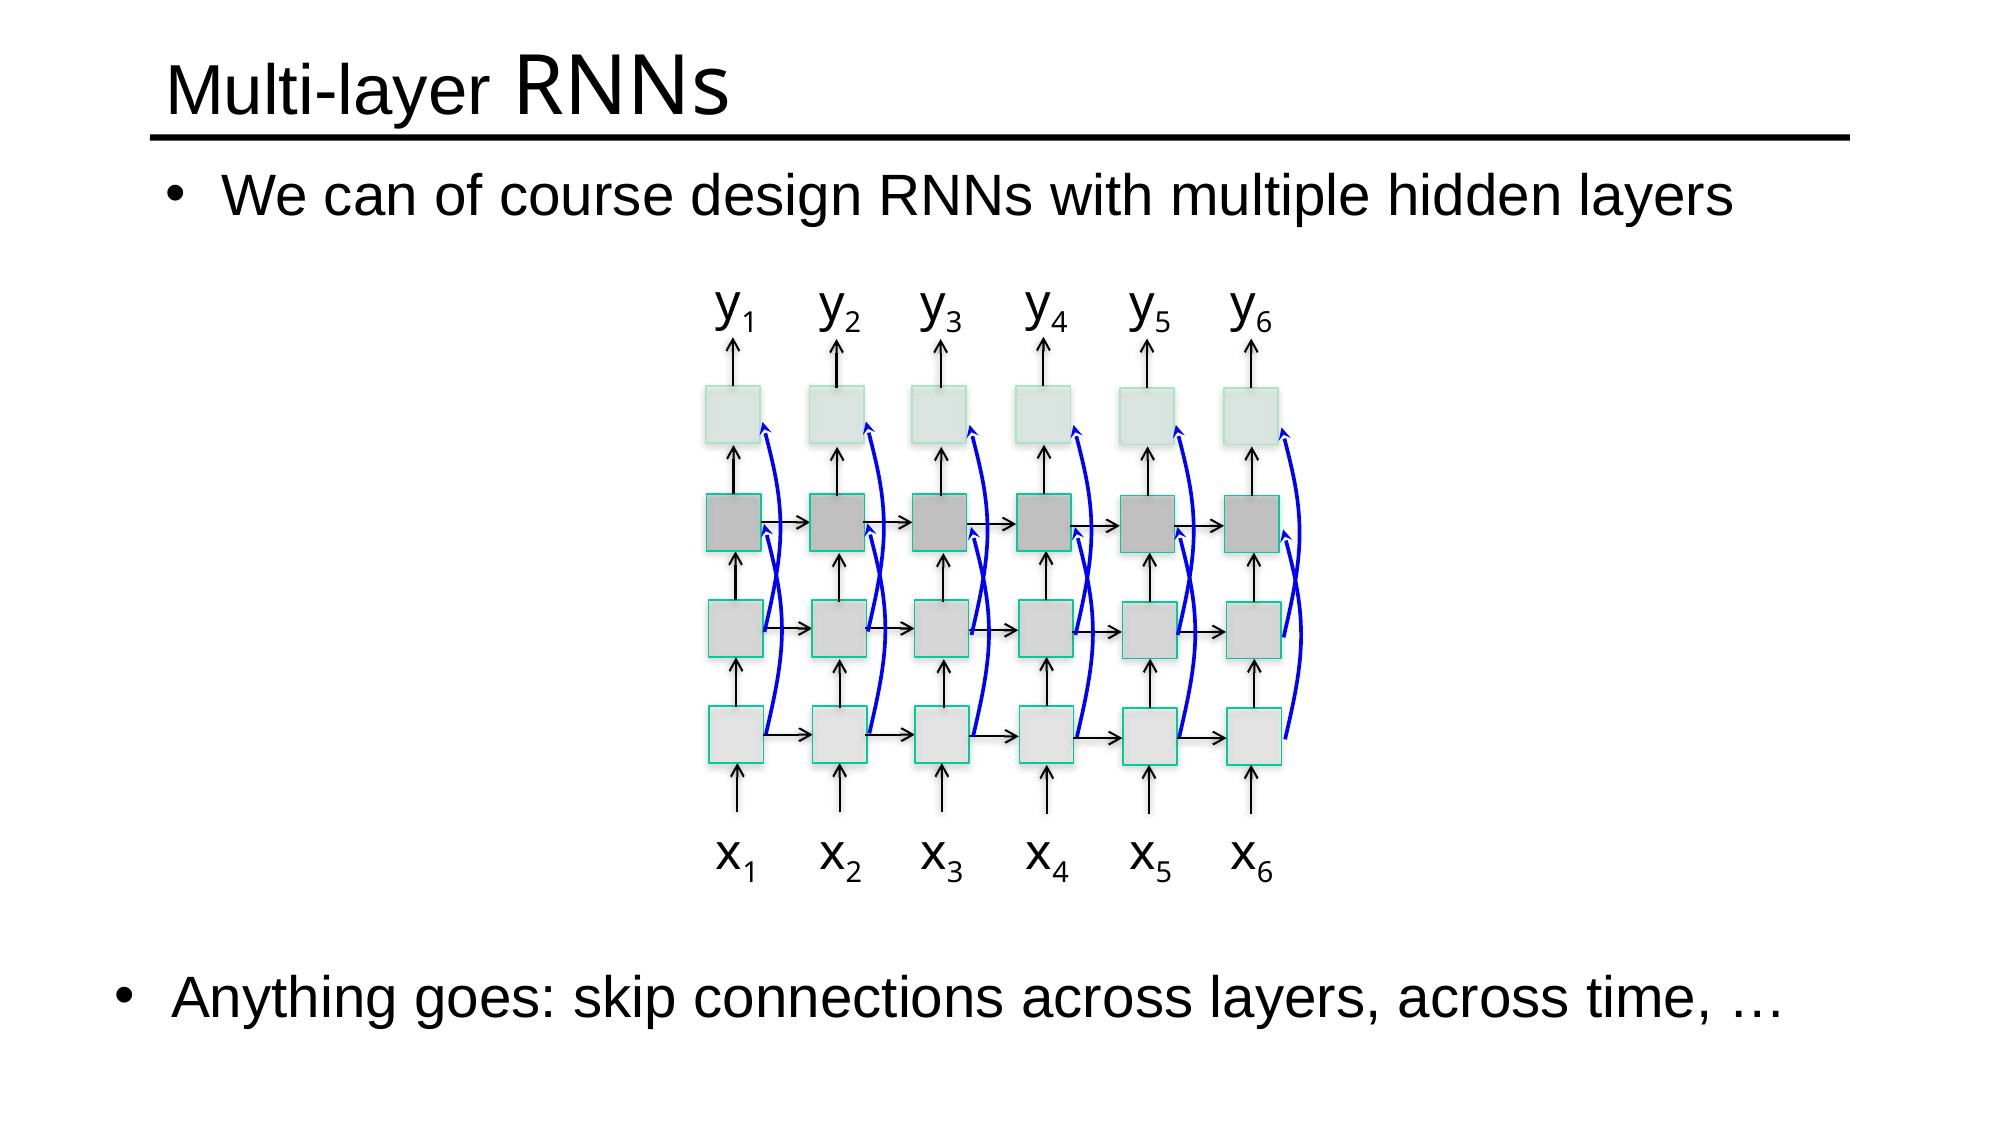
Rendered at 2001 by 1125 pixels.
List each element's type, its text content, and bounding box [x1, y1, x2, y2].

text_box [706, 453, 1280, 553]
text_box [1285, 582, 1302, 714]
text_box Anything goes: skip connections across layers, across time, … [99, 951, 1963, 1047]
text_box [701, 262, 1287, 445]
text_box [1285, 450, 1300, 632]
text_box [702, 656, 1287, 889]
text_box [708, 558, 1282, 655]
title Multi-layer RNNs [149, 12, 1851, 149]
list We can of course design RNNs with multiple hidden layers [149, 149, 1851, 951]
